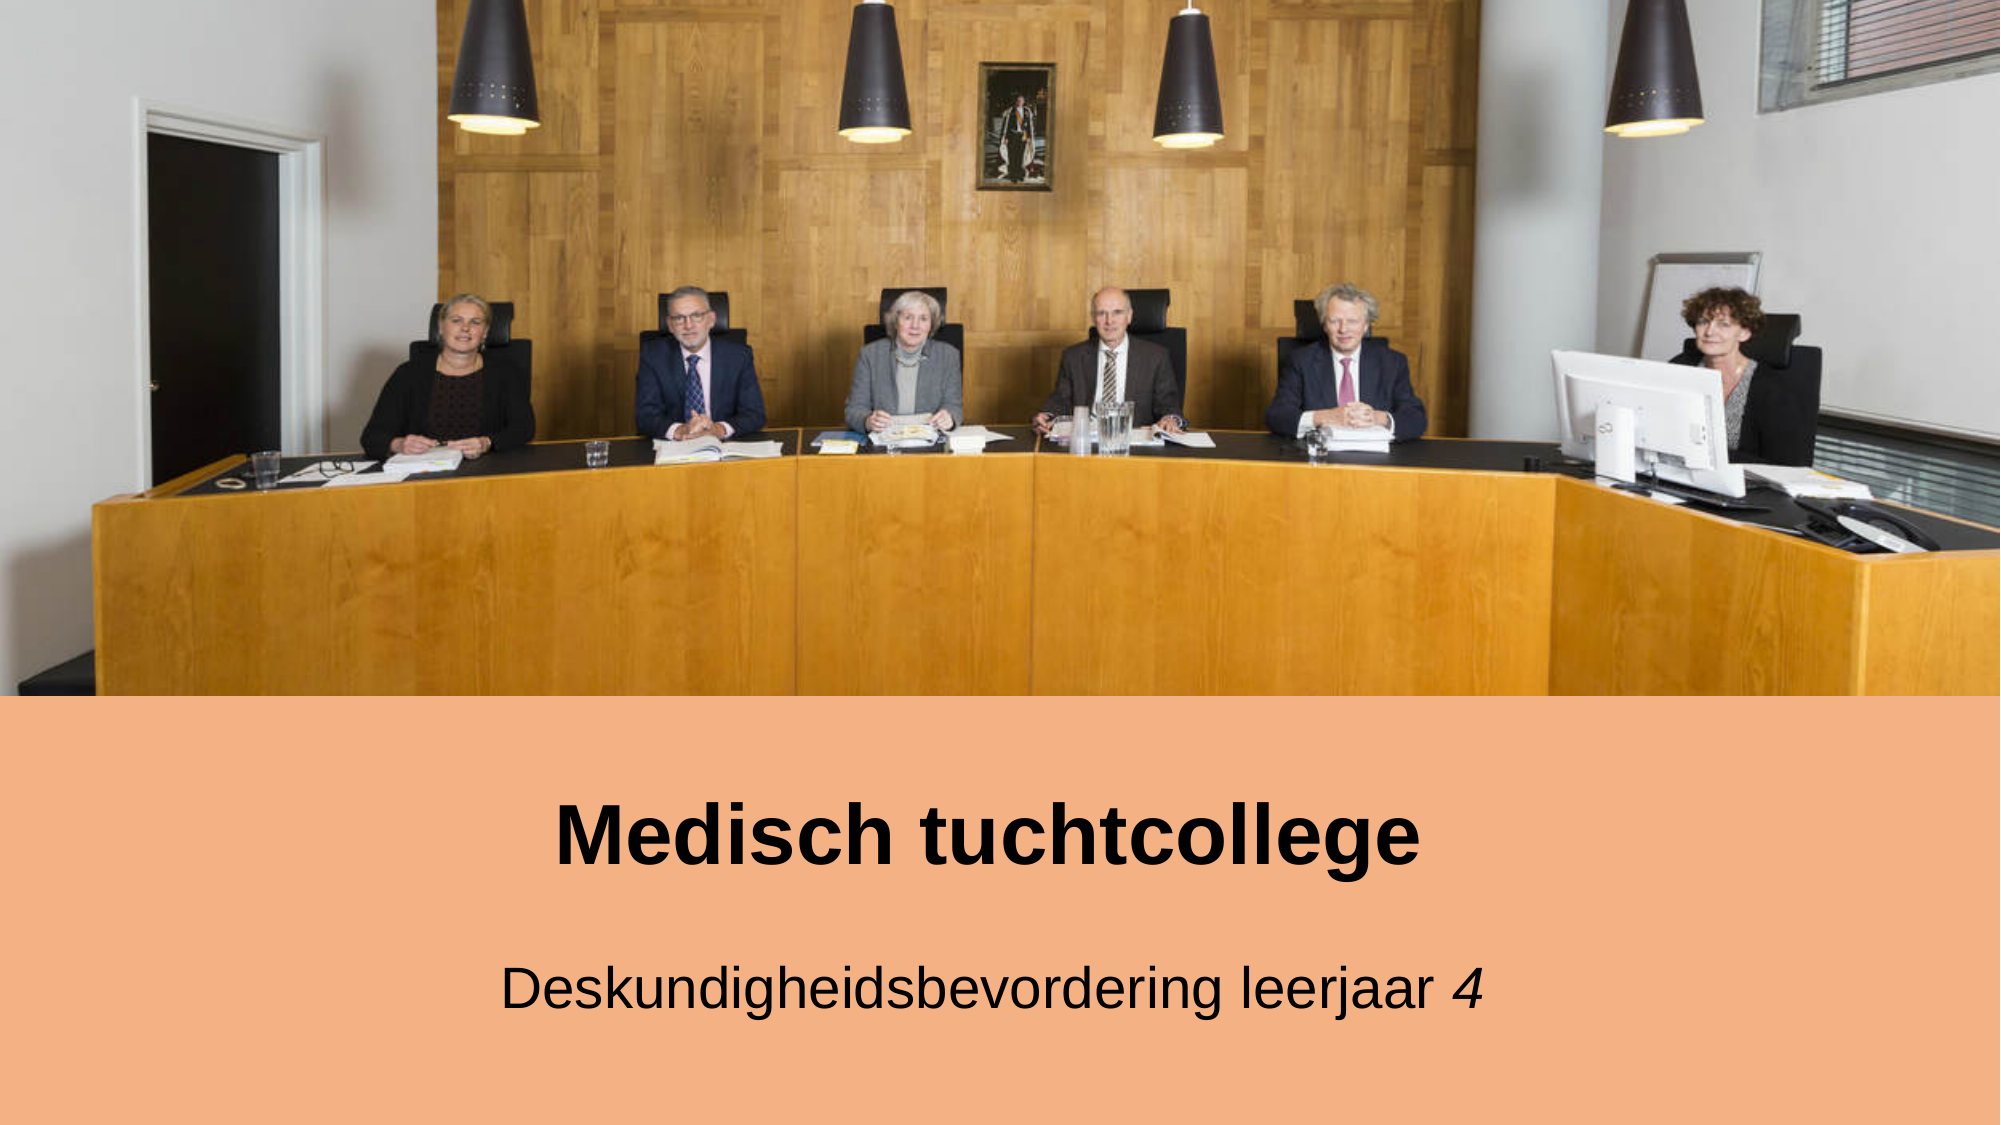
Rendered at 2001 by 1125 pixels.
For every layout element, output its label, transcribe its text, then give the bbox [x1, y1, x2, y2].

subtitle Deskundigheidsbevordering leerjaar 4 [106, 950, 1895, 1043]
title Medisch tuchtcollege [106, 747, 1895, 891]
picture [0, 0, 2000, 696]
